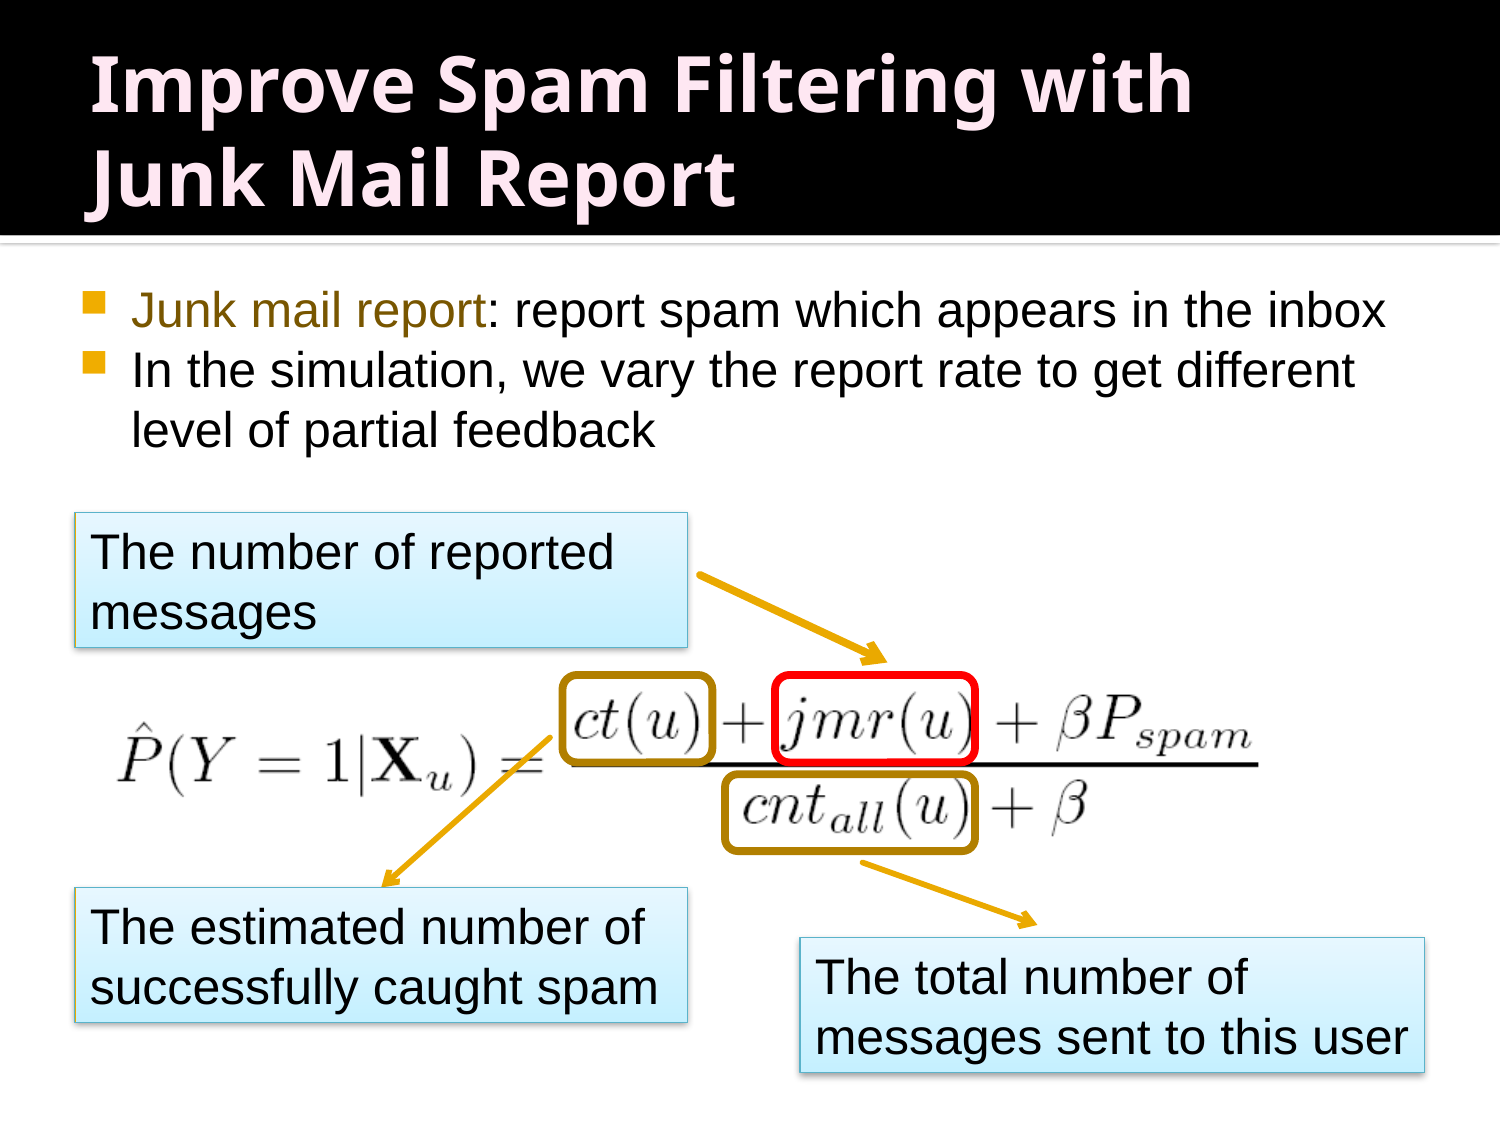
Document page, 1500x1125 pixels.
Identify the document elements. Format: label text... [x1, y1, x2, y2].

picture [87, 662, 1293, 882]
list Junk mail report: report spam which appears in the inbox In the simulation, we vary the report rate to get different level of partial feedback [50, 262, 1450, 1000]
text_box The number of reported messages [74, 512, 688, 648]
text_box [74, 674, 713, 1024]
title Improve Spam Filtering with Junk Mail Report [75, 25, 1425, 231]
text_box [699, 574, 888, 663]
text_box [724, 774, 1425, 1074]
